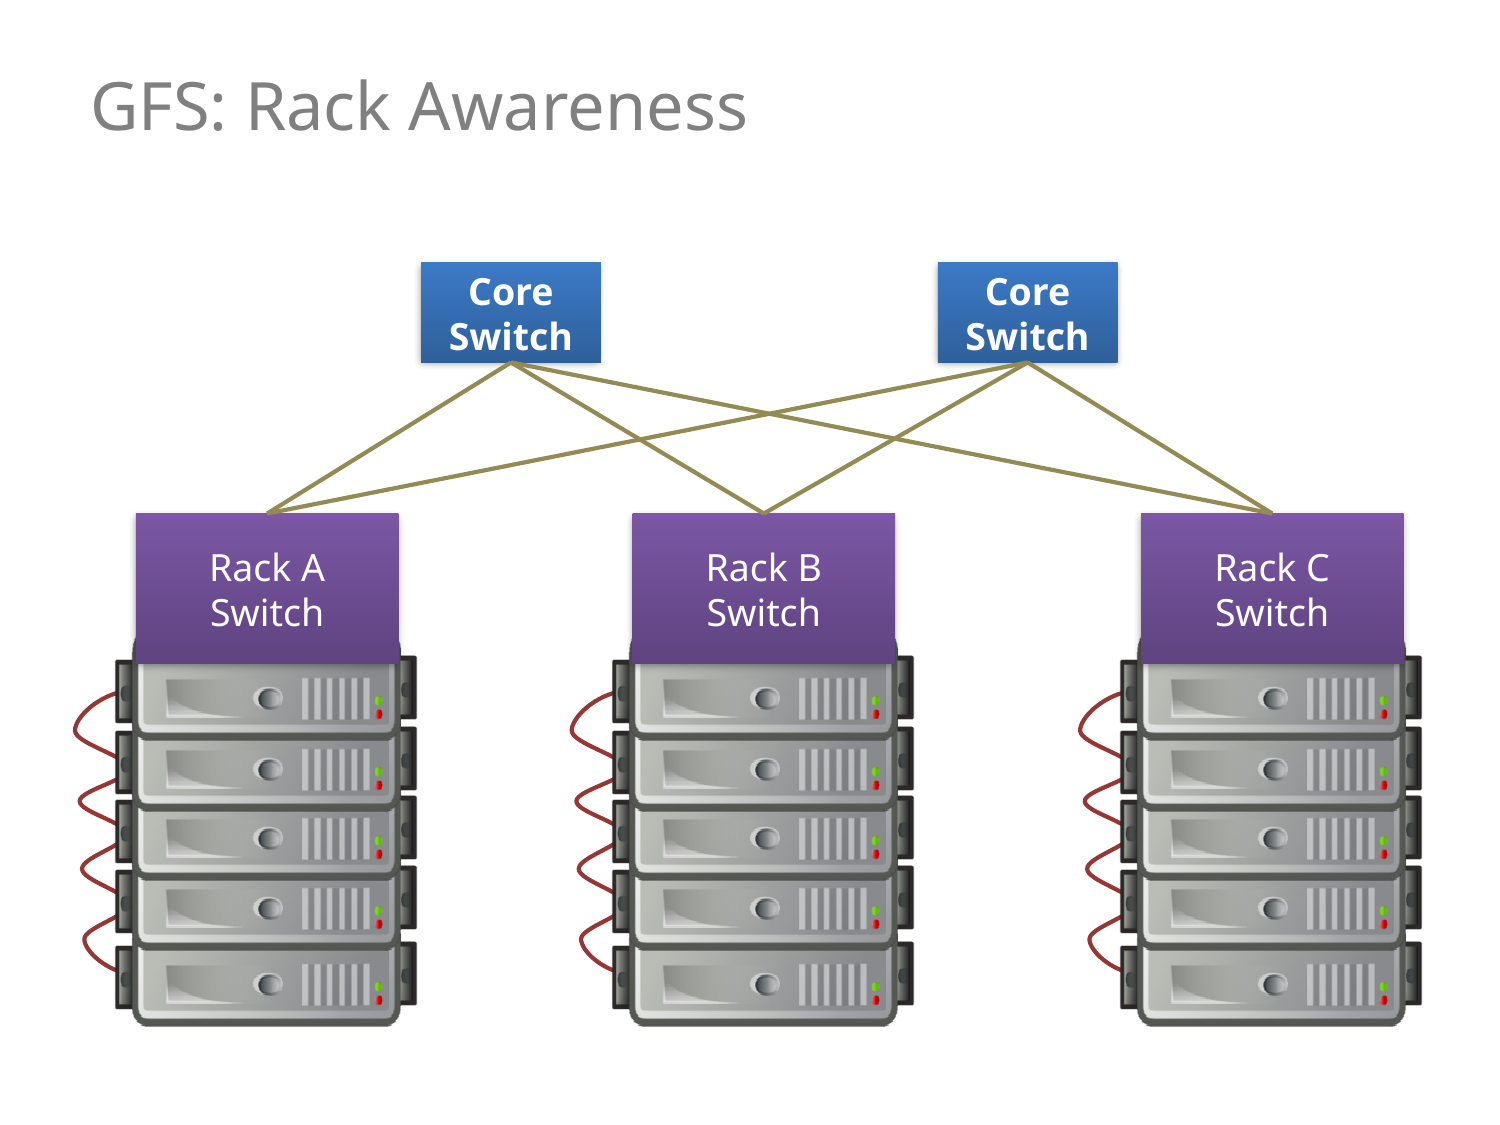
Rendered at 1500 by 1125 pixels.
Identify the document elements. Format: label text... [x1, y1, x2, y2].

text_box [72, 694, 106, 754]
text_box [82, 919, 106, 968]
text_box [77, 782, 106, 821]
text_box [266, 362, 1028, 514]
text_box [1078, 694, 1111, 754]
title GFS: Rack Awareness [75, 45, 1425, 163]
text_box [1087, 919, 1111, 968]
picture [608, 514, 919, 1044]
picture [112, 500, 423, 1044]
picture [1117, 500, 1428, 1045]
text_box [79, 847, 106, 890]
text_box [574, 782, 602, 821]
text_box [576, 848, 602, 889]
text_box [1085, 848, 1111, 890]
text_box [578, 920, 602, 968]
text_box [1032, 362, 1273, 514]
text_box Core Switch [421, 262, 601, 359]
text_box Core Switch [937, 262, 1118, 359]
text_box [1082, 782, 1111, 821]
text_box [569, 695, 602, 754]
